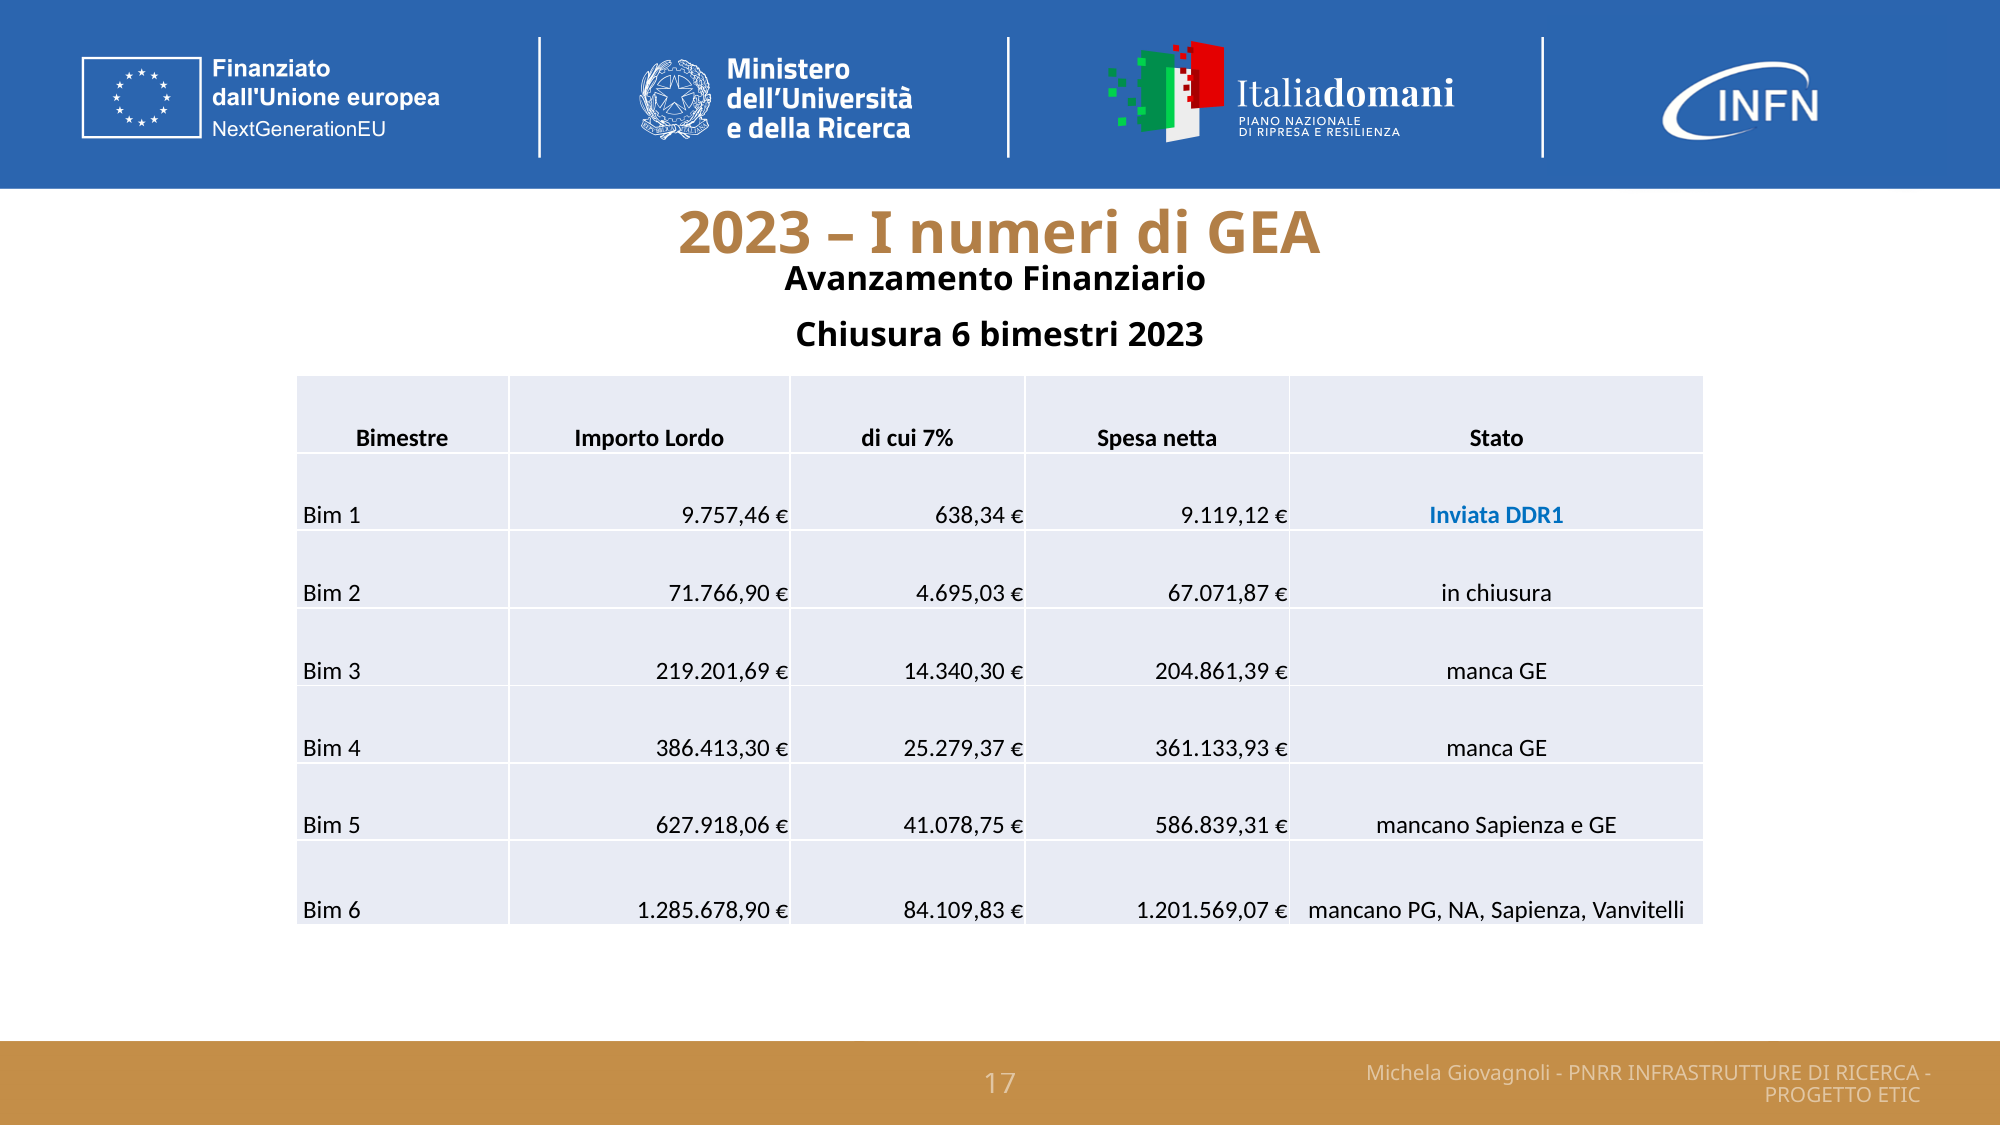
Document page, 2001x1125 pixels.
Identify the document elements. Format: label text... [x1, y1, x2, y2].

table_header Spesa netta [1026, 376, 1289, 452]
table_cell 586.839,31 € [1026, 764, 1289, 839]
table_cell 14.340,30 € [791, 609, 1024, 685]
picture [0, 0, 2000, 196]
table_cell Bim 3 [297, 609, 508, 685]
footer Michela Giovagnoli - PNRR INFRASTRUTTURE DI RICERCA - PROGETTO ETIC [1261, 1054, 1947, 1115]
title 2023 – I numeri di GEA [137, 195, 1863, 286]
table_cell 9.119,12 € [1026, 454, 1289, 529]
picture [0, 1041, 2000, 1125]
slide_number 17 [774, 1054, 1225, 1115]
table_cell in chiusura [1290, 531, 1703, 607]
table_cell 84.109,83 € [791, 841, 1024, 924]
table_cell 627.918,06 € [510, 764, 789, 839]
table_cell 67.071,87 € [1026, 531, 1289, 607]
table_cell 1.285.678,90 € [510, 841, 789, 924]
table_cell 41.078,75 € [791, 764, 1024, 839]
table_cell Bim 2 [297, 531, 508, 607]
list Avanzamento Finanziario Chiusura 6 bimestri 2023 [137, 286, 1863, 1027]
table_cell manca GE [1290, 609, 1703, 685]
table_cell Bim 1 [297, 454, 508, 529]
table_cell 204.861,39 € [1026, 609, 1289, 685]
table_cell 9.757,46 € [510, 454, 789, 529]
table_cell 71.766,90 € [510, 531, 789, 607]
table_cell 4.695,03 € [791, 531, 1024, 607]
table_cell Bim 5 [297, 764, 508, 839]
table_cell mancano PG, NA, Sapienza, Vanvitelli [1290, 841, 1703, 924]
table_cell Bim 4 [297, 686, 508, 762]
table_cell Inviata DDR1 [1290, 454, 1703, 529]
table_cell mancano Sapienza e GE [1290, 764, 1703, 839]
table_cell 1.201.569,07 € [1026, 841, 1289, 924]
table_cell manca GE [1290, 686, 1703, 762]
table_cell Bim 6 [297, 841, 508, 924]
table_header Importo Lordo [510, 376, 789, 452]
table_header di cui 7% [791, 376, 1024, 452]
table_header Bimestre [297, 376, 508, 452]
table_cell 219.201,69 € [510, 609, 789, 685]
table_cell 361.133,93 € [1026, 686, 1289, 762]
table_cell 638,34 € [791, 454, 1024, 529]
table_cell 25.279,37 € [791, 686, 1024, 762]
table_header Stato [1290, 376, 1703, 452]
table_cell 386.413,30 € [510, 686, 789, 762]
